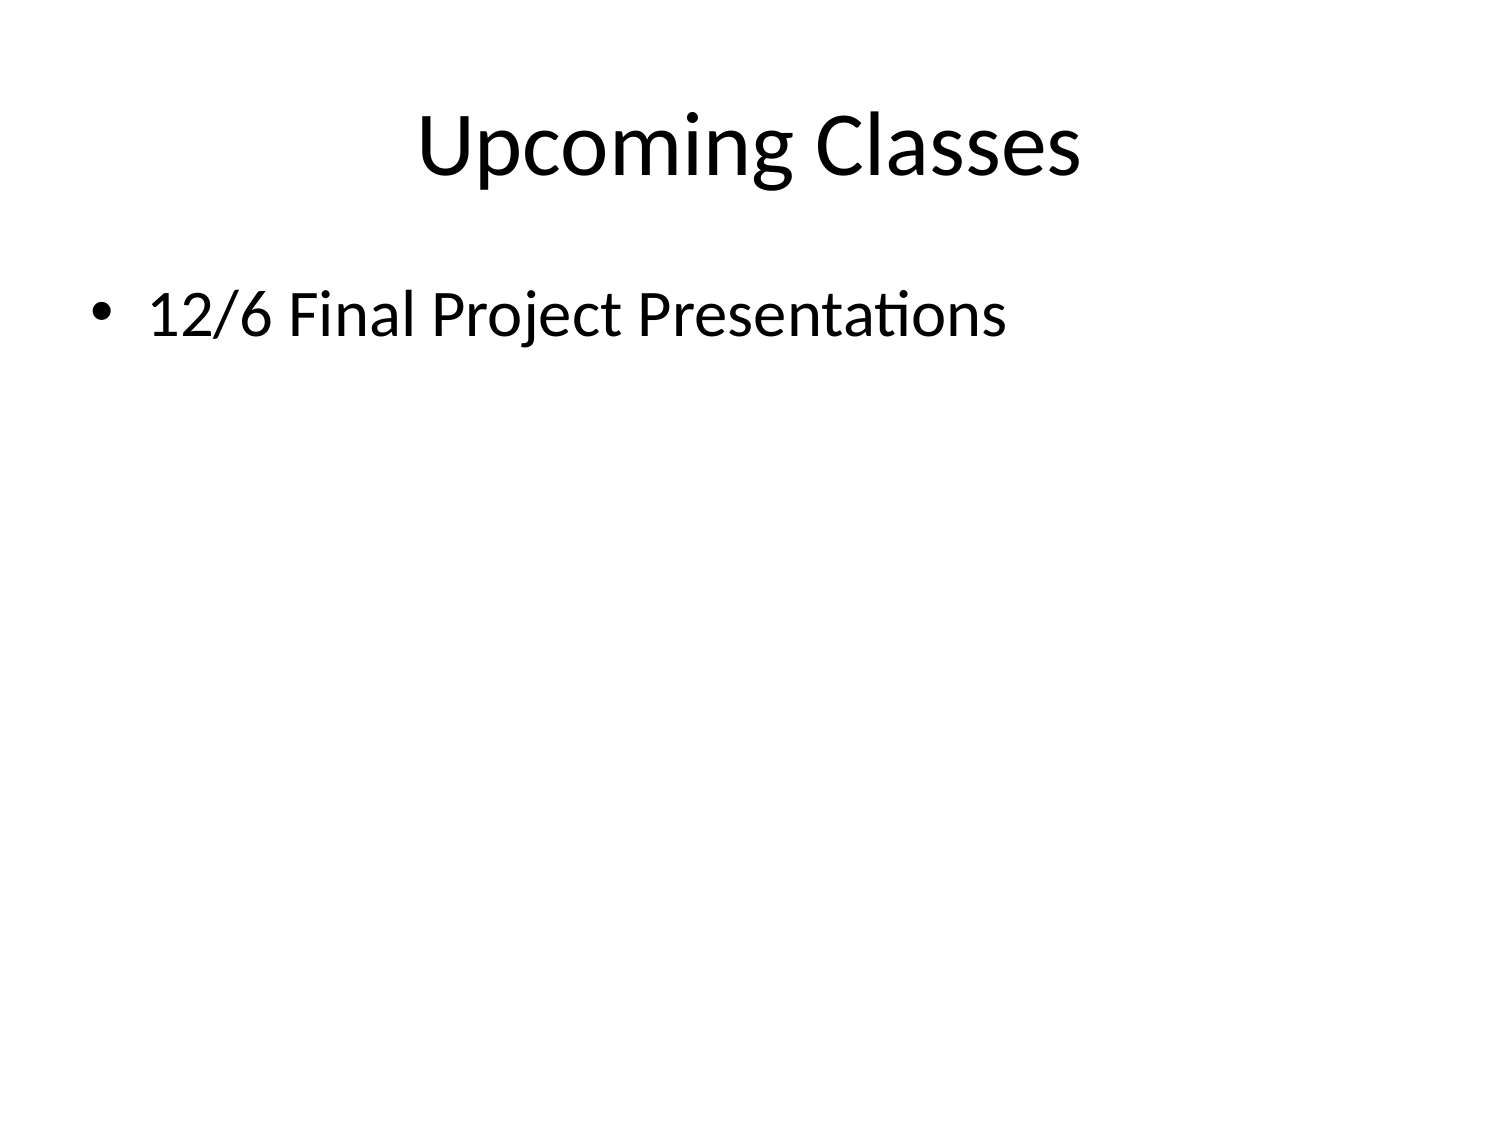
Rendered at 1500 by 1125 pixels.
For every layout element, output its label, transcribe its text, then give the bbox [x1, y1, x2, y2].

title Upcoming Classes [75, 45, 1425, 233]
list 12/6 Final Project Presentations [75, 262, 1475, 1100]
